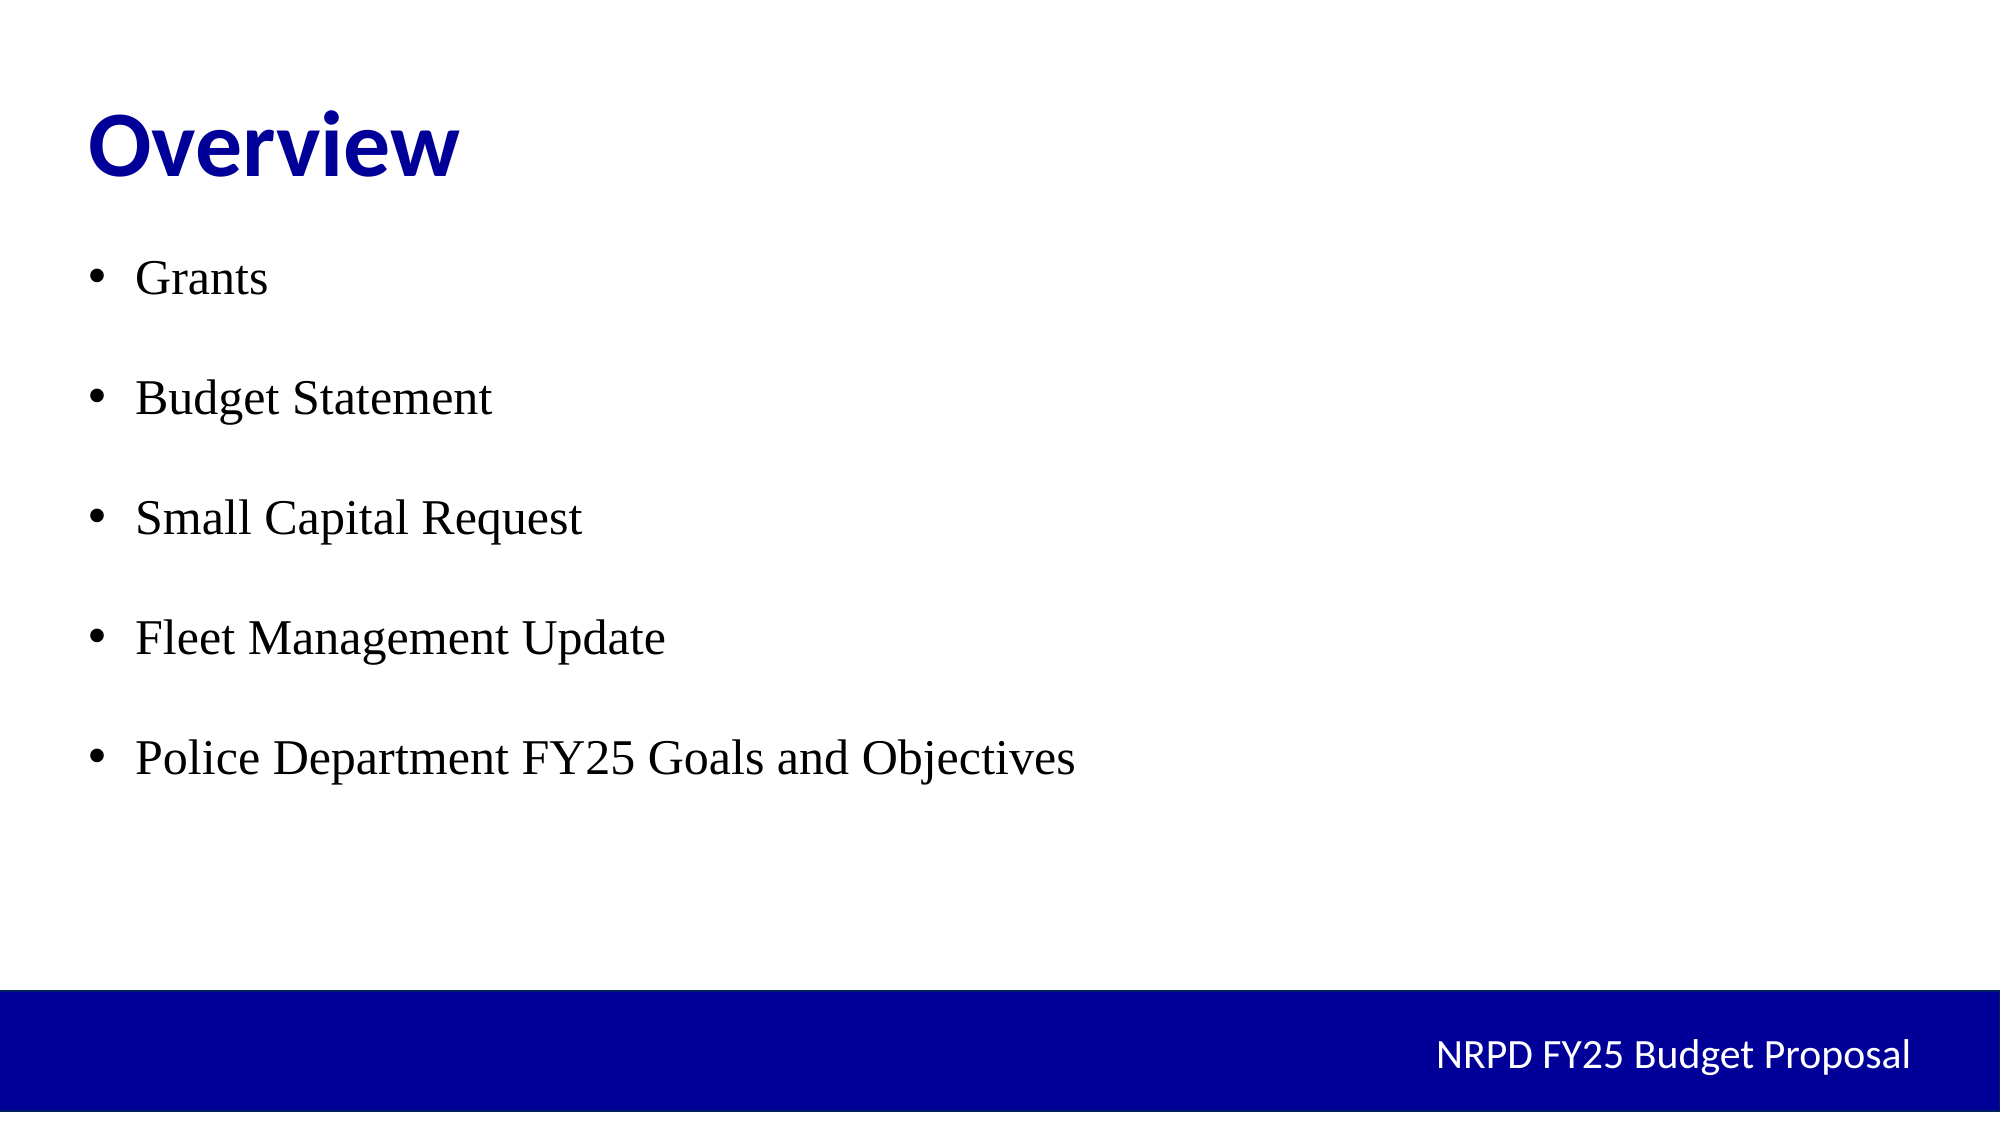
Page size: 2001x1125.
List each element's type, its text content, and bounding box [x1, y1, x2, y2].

text_box Overview Grants Budget Statement Small Capital Request Fleet Management Update Police Department FY25 Goals and Objectives [73, 74, 1926, 793]
text_box NRPD FY25 Budget Proposal [923, 1018, 1926, 1125]
text_box [0, 990, 2000, 1112]
